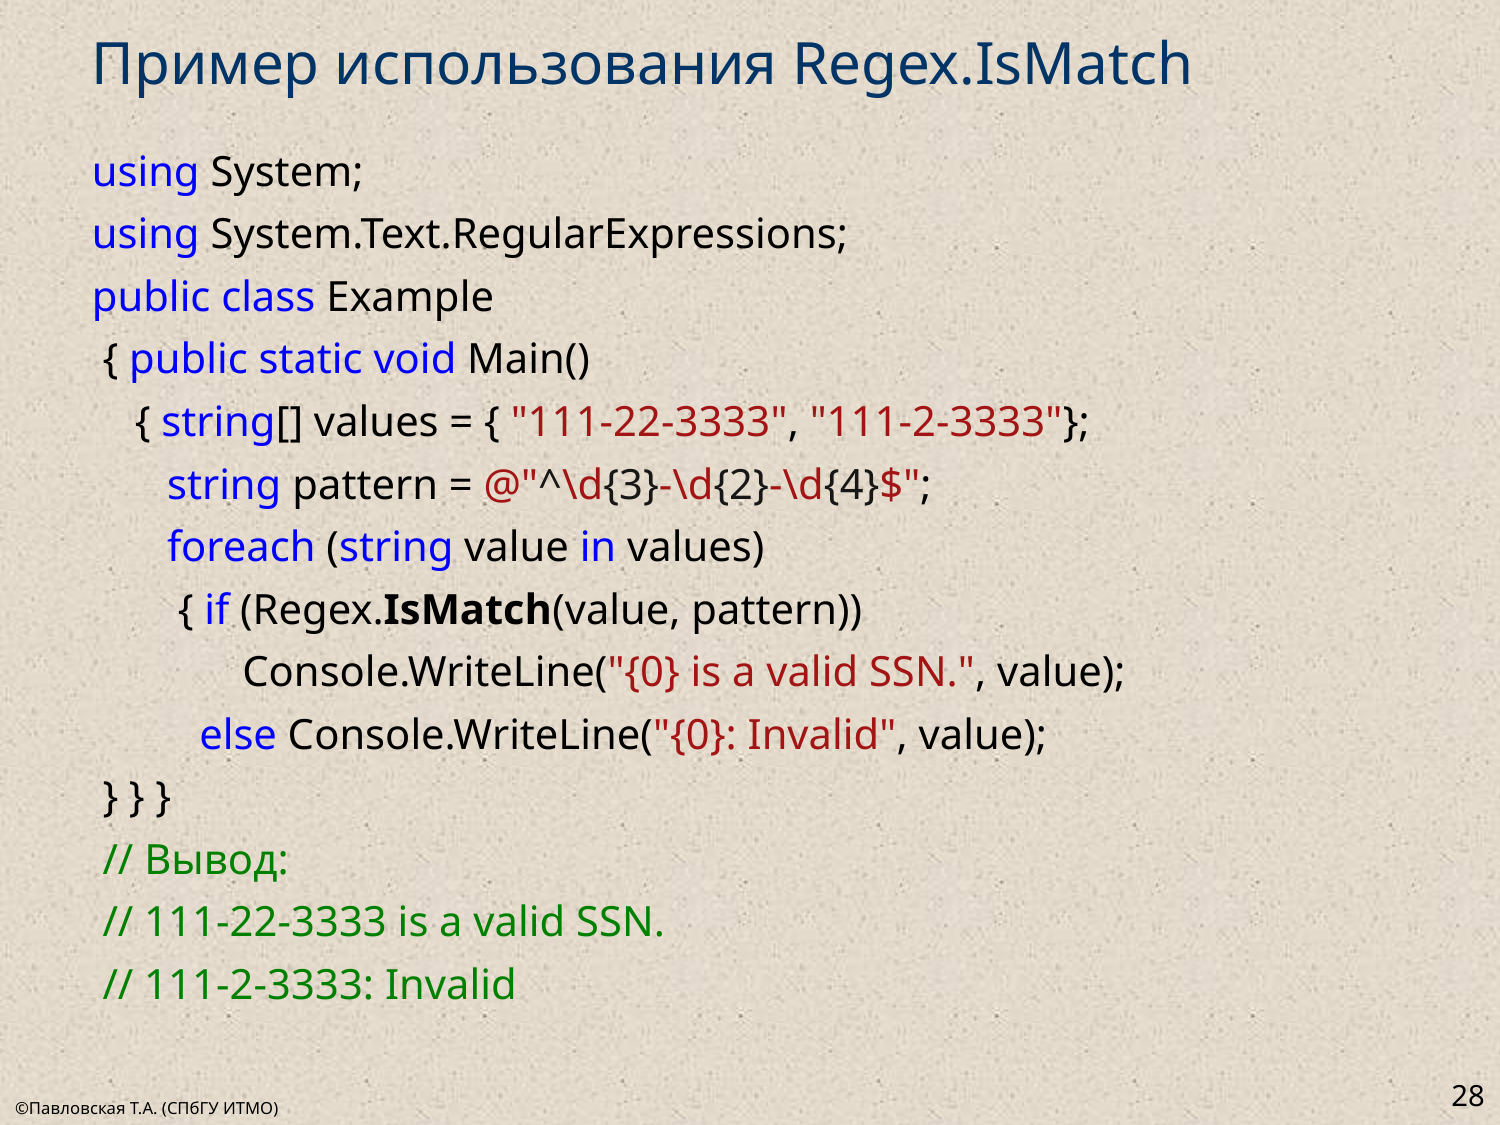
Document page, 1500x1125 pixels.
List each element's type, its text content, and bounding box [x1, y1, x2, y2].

title Пример использования Regex.IsMatch [76, 18, 1483, 105]
list using System; using System.Text.RegularExpressions; public class Example { public static void Main() { string[] values = { "111-22-3333", "111-2-3333"}; string pattern = @"^\d{3}-\d{2}-\d{4}$"; foreach (string value in values) { if (Regex.IsMatch(value, pattern)) Console.WriteLine("{0} is a valid SSN.", value); else Console.WriteLine("{0}: Invalid", value); } } } // Вывод: // 111-22-3333 is a valid SSN. // 111-2-3333: Invalid [76, 136, 1481, 1036]
picture [0, 0, 1500, 1125]
slide_number 28 [1187, 1049, 1500, 1125]
slide_number ©Павловская Т.А. (СПбГУ ИТМО) [0, 1082, 467, 1125]
